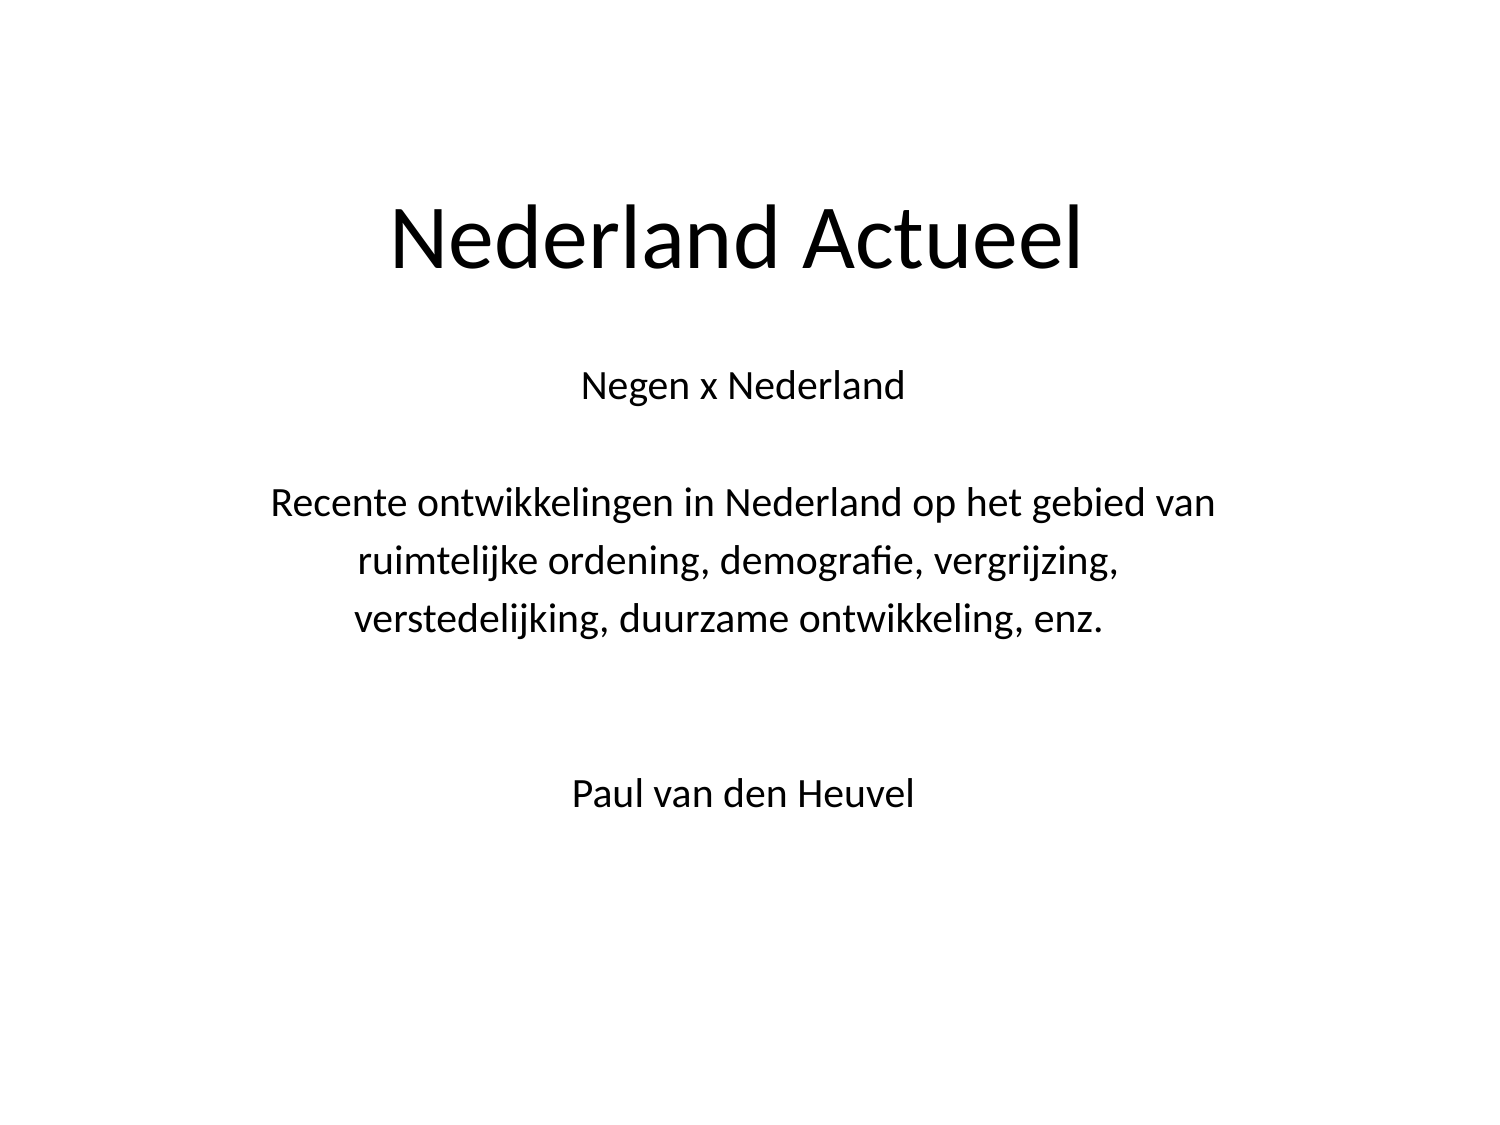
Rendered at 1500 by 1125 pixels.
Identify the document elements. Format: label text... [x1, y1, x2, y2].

title Nederland Actueel [100, 113, 1376, 350]
subtitle Negen x Nederland Recente ontwikkelingen in Nederland op het gebied van ruimtelijke ordening, demografie, vergrijzing, verstedelijking, duurzame ontwikkeling, enz. Paul van den Heuvel [218, 349, 1269, 953]
